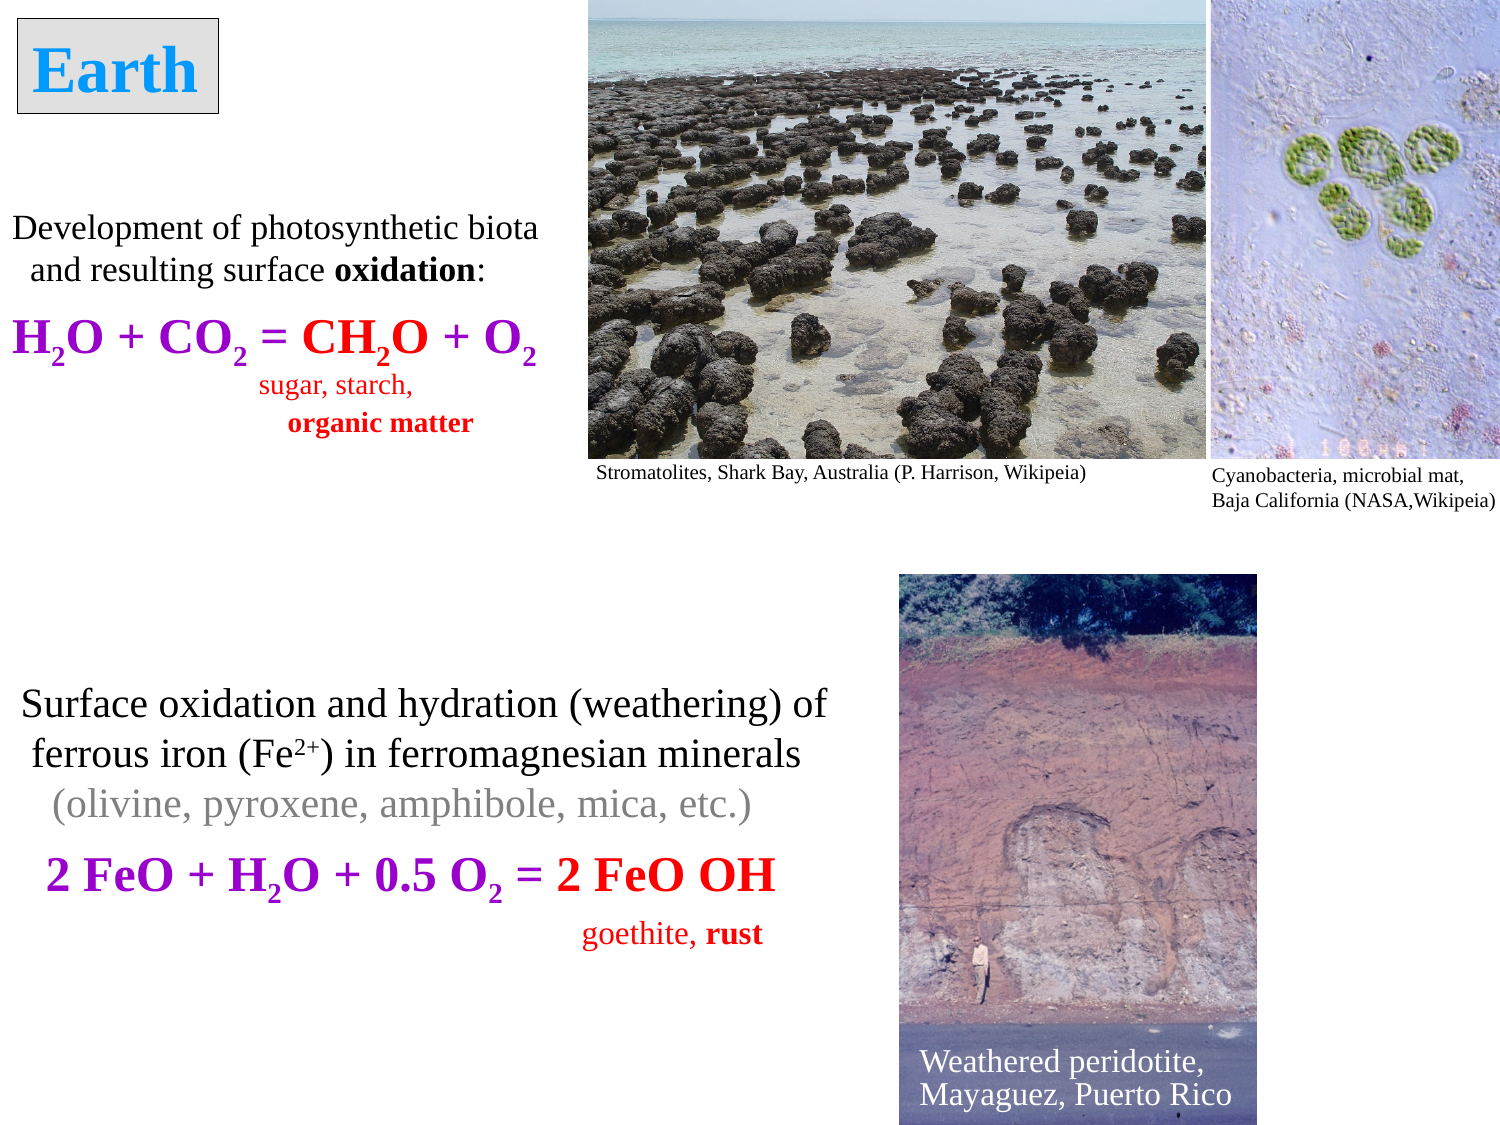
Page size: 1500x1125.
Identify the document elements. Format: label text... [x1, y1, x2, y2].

text_box Earth [17, 18, 219, 114]
text_box Surface oxidation and hydration (weathering) of ferrous iron (Fe2+) in ferromagnesian minerals (olivine, pyroxene, amphibole, mica, etc.) 2 FeO + H2O + 0.5 O2 = 2 FeO OH goethite, rust [5, 668, 893, 959]
text_box Development of photosynthetic biota and resulting surface oxidation: H2O + CO2 = CH2O + O2 sugar, starch, organic matter [0, 197, 583, 446]
text_box Cyanobacteria, microbial mat, Baja California (NASA,Wikipeia) [1197, 453, 1500, 519]
picture [588, 0, 1500, 460]
text_box Stromatolites, Shark Bay, Australia (P. Harrison, Wikipeia) [581, 451, 1102, 492]
picture [898, 574, 1257, 1125]
